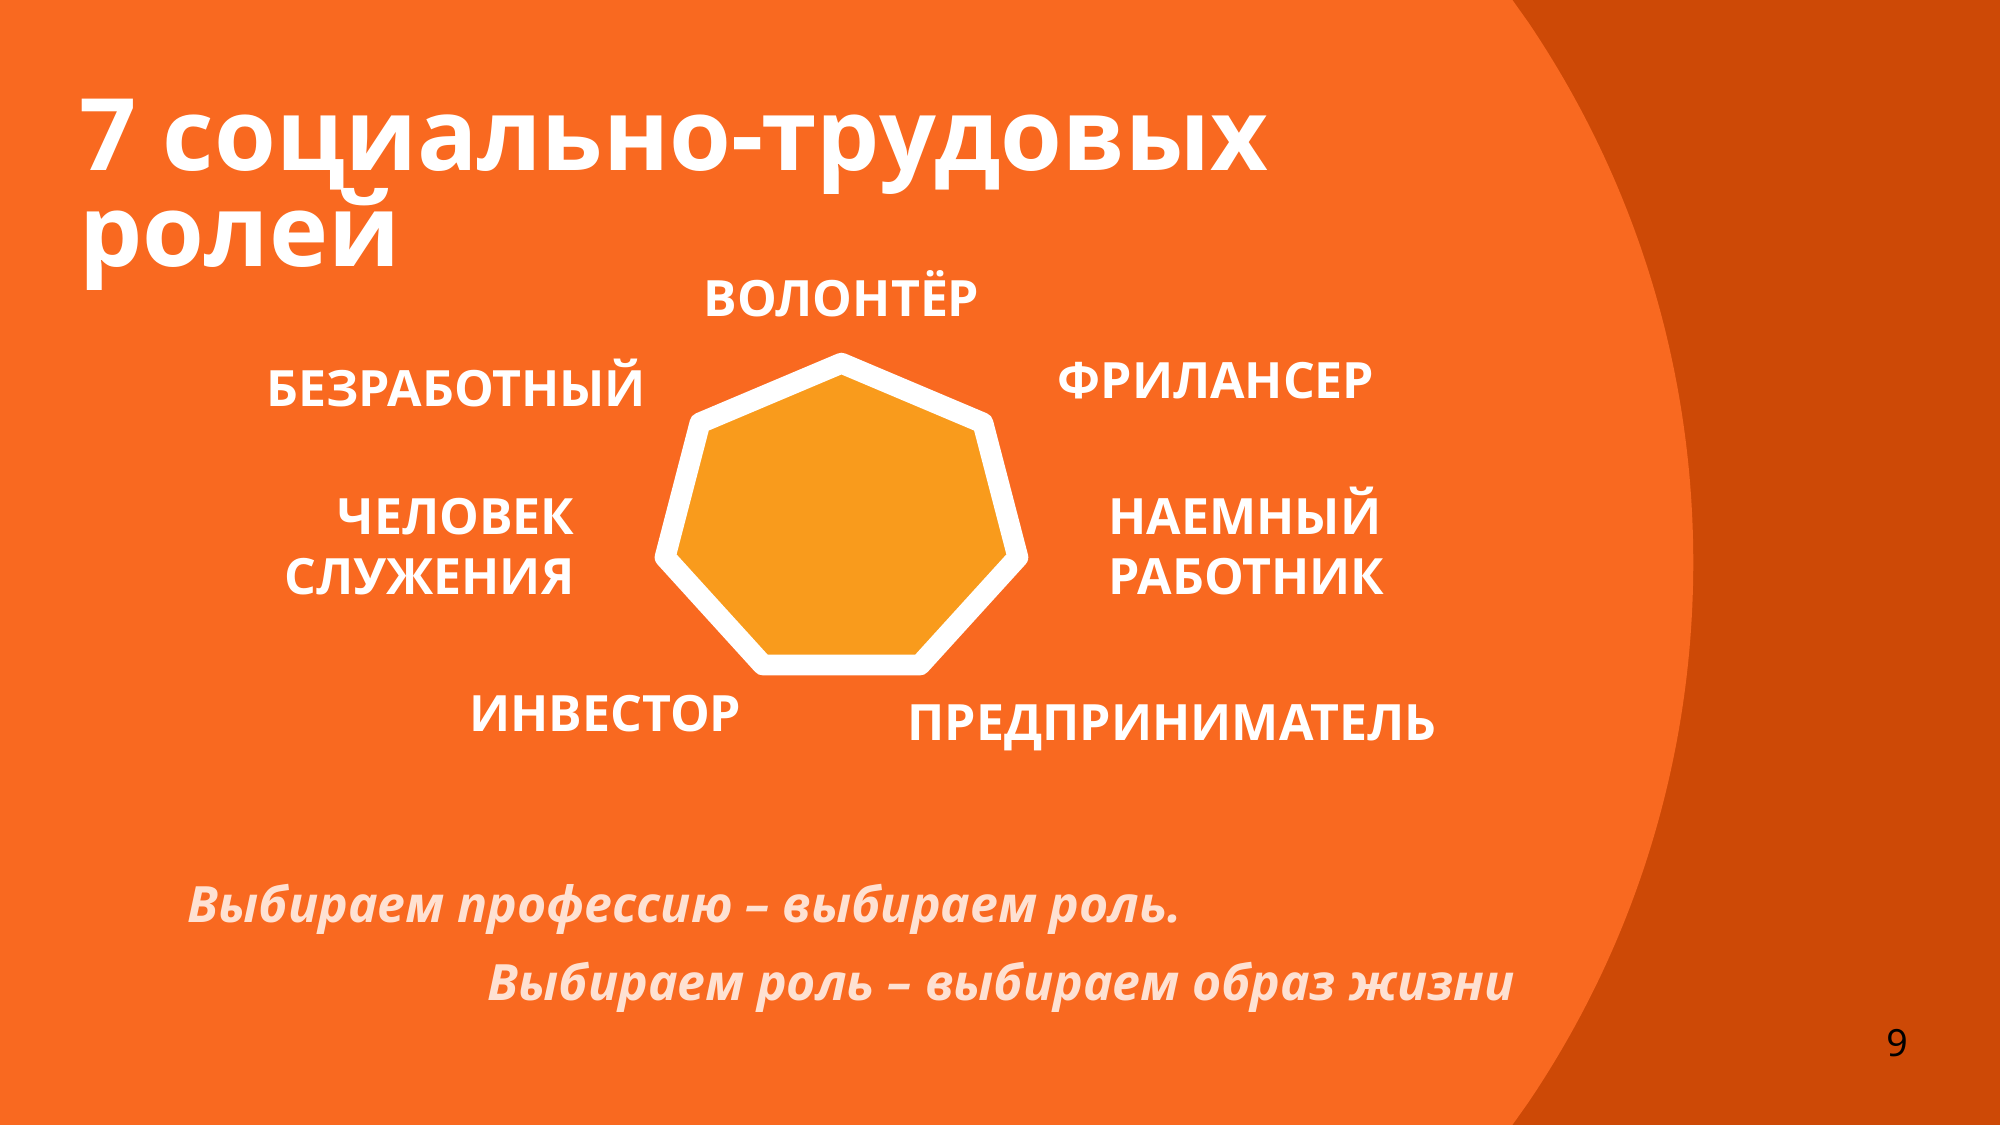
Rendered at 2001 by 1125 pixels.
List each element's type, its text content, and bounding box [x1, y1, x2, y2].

title 7 социально-трудовых ролей [79, 93, 1609, 288]
text_box 9 [1584, 1011, 1923, 1072]
text_box Выбираем профессию – выбираем роль. Выбираем роль – выбираем образ жизни [187, 854, 1717, 1011]
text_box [155, 259, 1528, 820]
